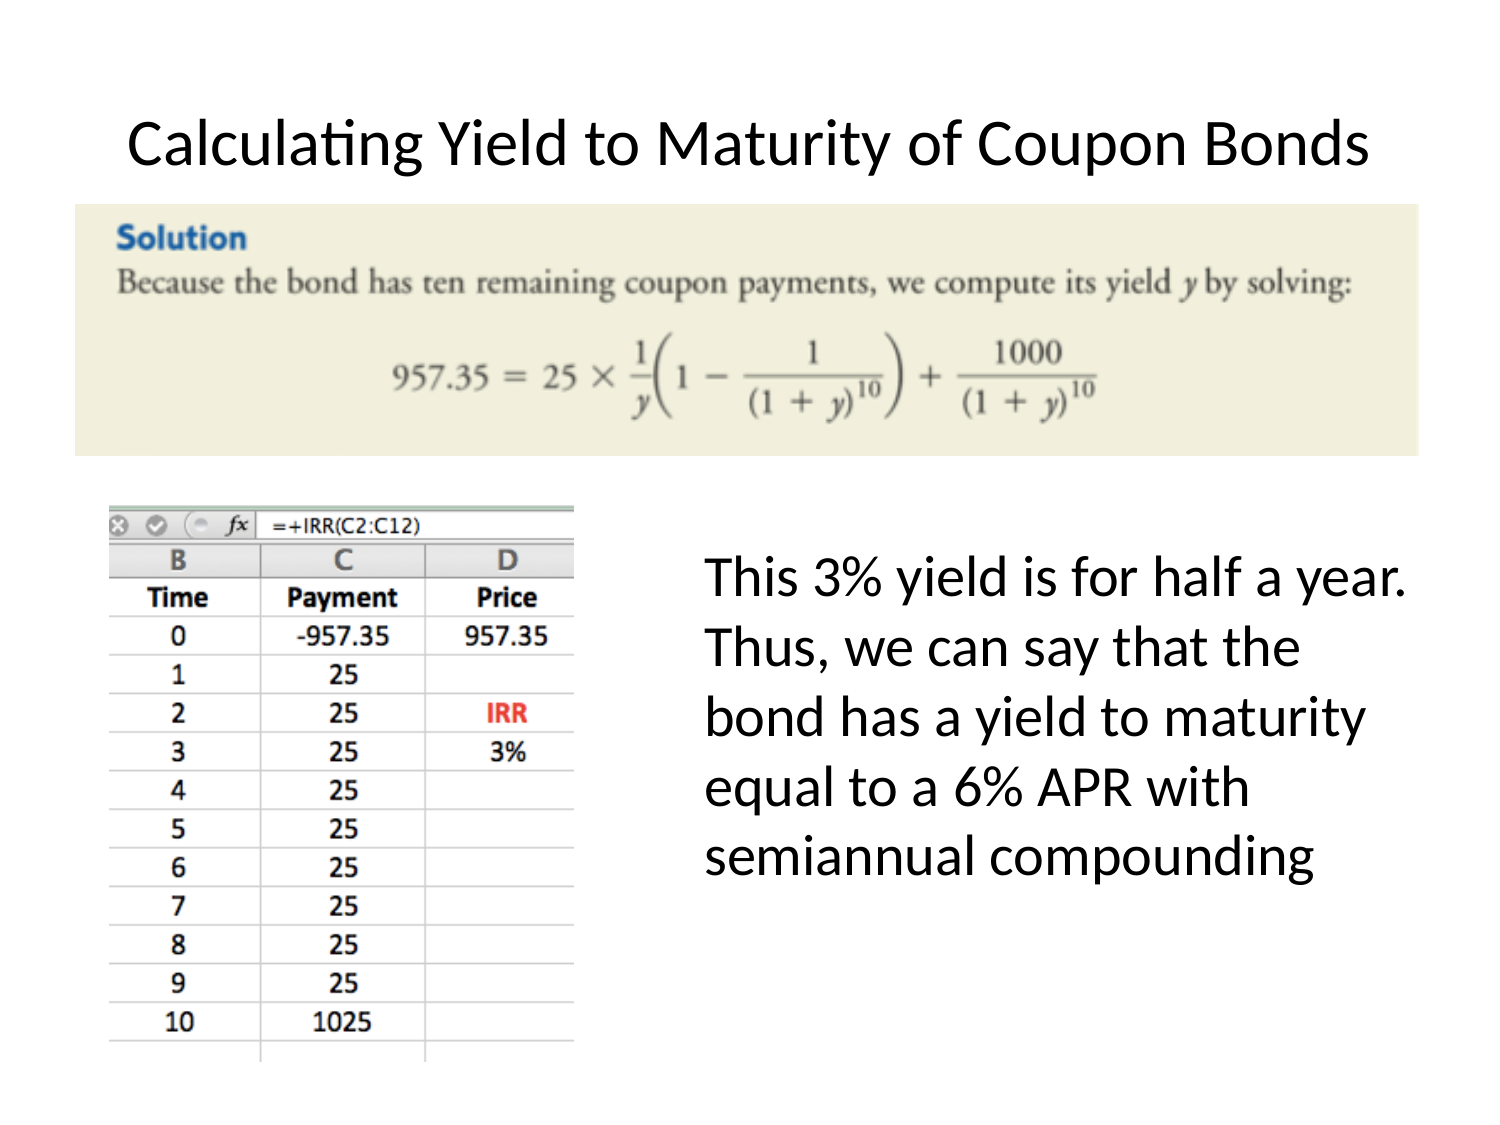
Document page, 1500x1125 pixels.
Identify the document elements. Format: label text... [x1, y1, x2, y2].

picture [74, 204, 1419, 456]
picture [108, 505, 574, 1063]
text_box This 3% yield is for half a year. Thus, we can say that the bond has a yield to maturity equal to a 6% APR with semiannual compounding [689, 530, 1425, 1000]
title Calculating Yield to Maturity of Coupon Bonds [75, 45, 1425, 233]
